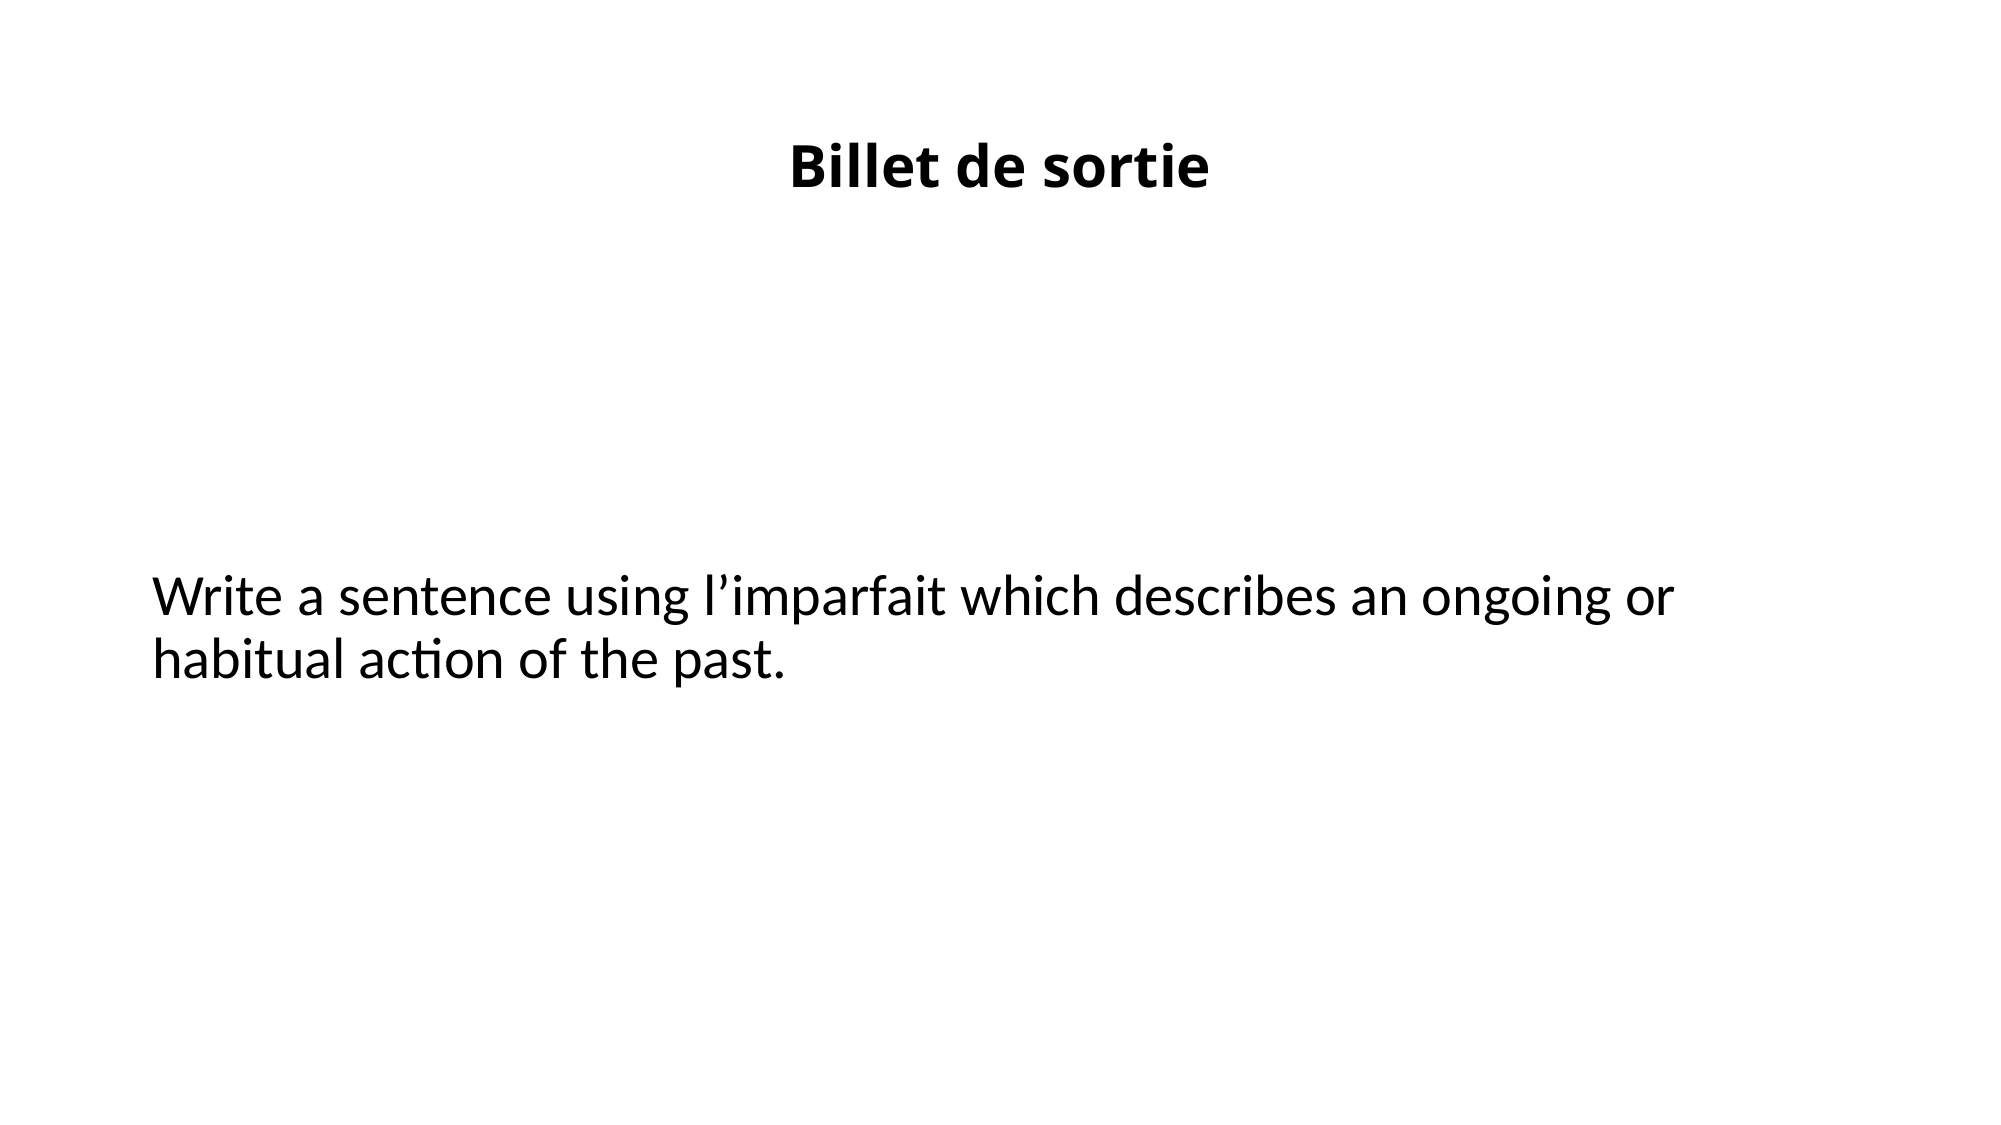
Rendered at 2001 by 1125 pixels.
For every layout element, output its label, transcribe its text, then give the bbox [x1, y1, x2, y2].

title Billet de sortie [137, 59, 1863, 278]
list Write a sentence using l’imparfait which describes an ongoing or habitual action of the past. [137, 299, 1863, 1014]
